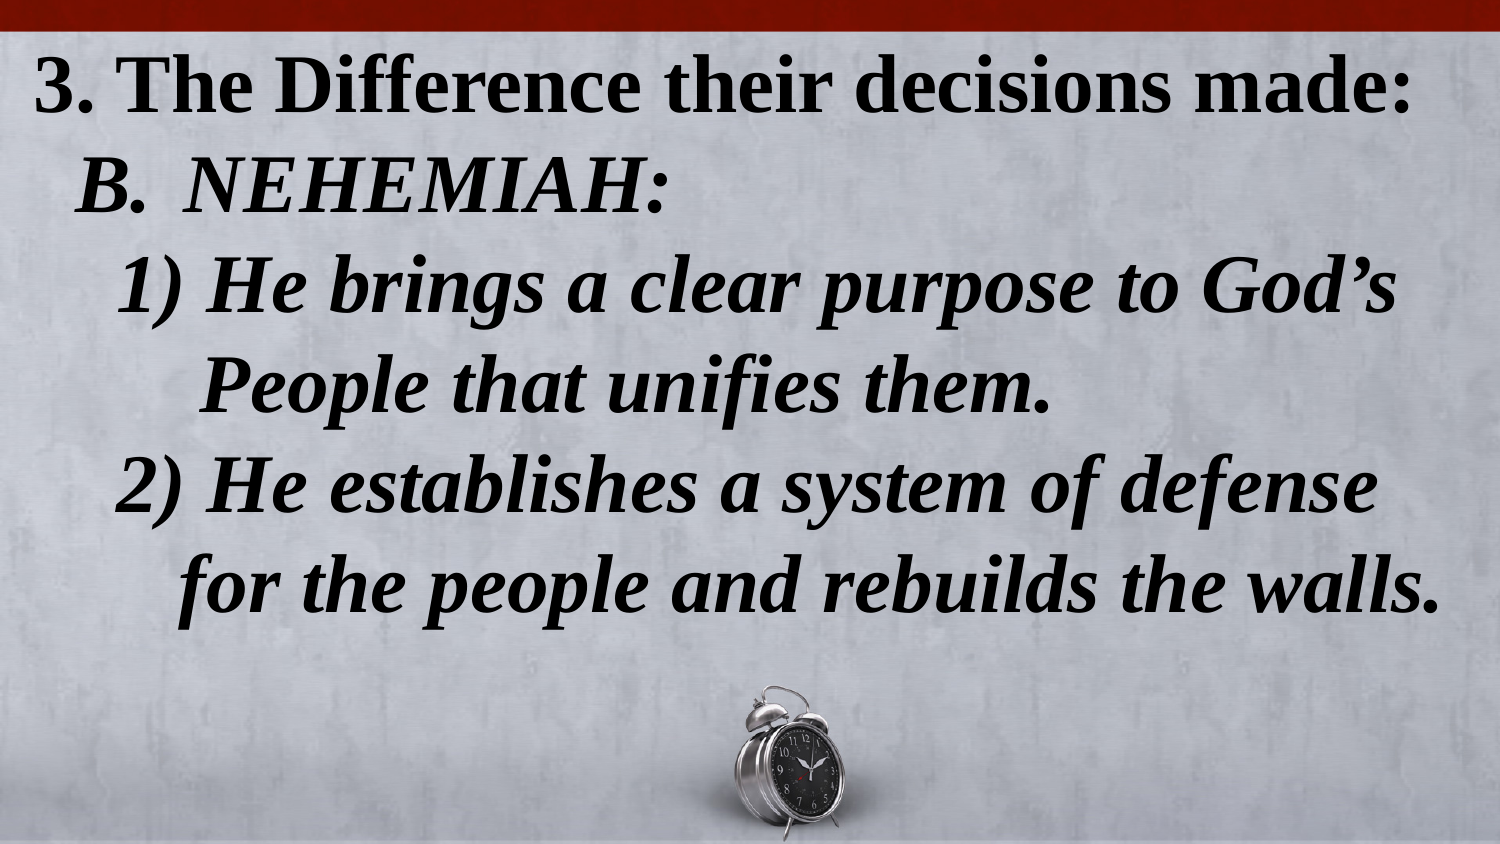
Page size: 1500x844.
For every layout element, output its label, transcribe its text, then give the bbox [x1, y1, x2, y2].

picture [0, 0, 1500, 844]
list 3. The Difference their decisions made: B. NEHEMIAH: 1) He brings a clear purpose to God’s People that unifies them. 2) He establishes a system of defense for the people and rebuilds the walls. [18, 21, 1500, 579]
